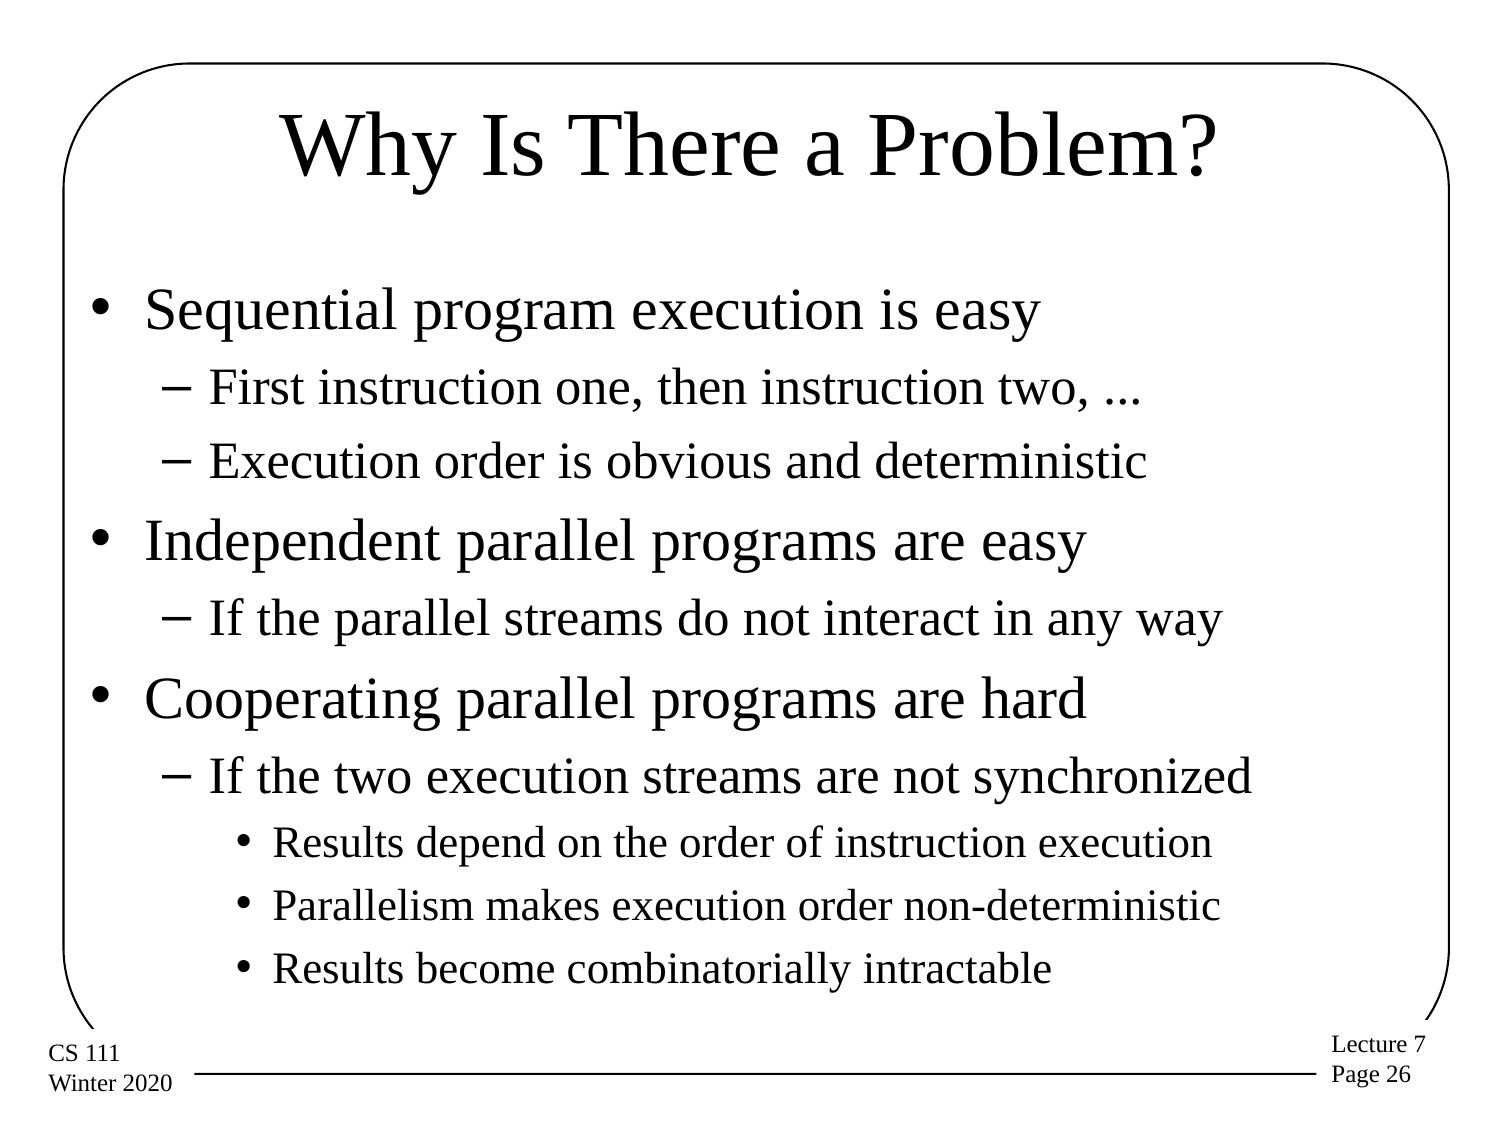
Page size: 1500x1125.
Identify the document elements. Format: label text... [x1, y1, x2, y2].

title Why Is There a Problem? [74, 44, 1426, 233]
list Sequential program execution is easy First instruction one, then instruction two, ... Execution order is obvious and deterministic Independent parallel programs are easy If the parallel streams do not interact in any way Cooperating parallel programs are hard If the two execution streams are not synchronized Results depend on the order of instruction execution Parallelism makes execution order non-deterministic Results become combinatorially intractable [74, 262, 1426, 1006]
